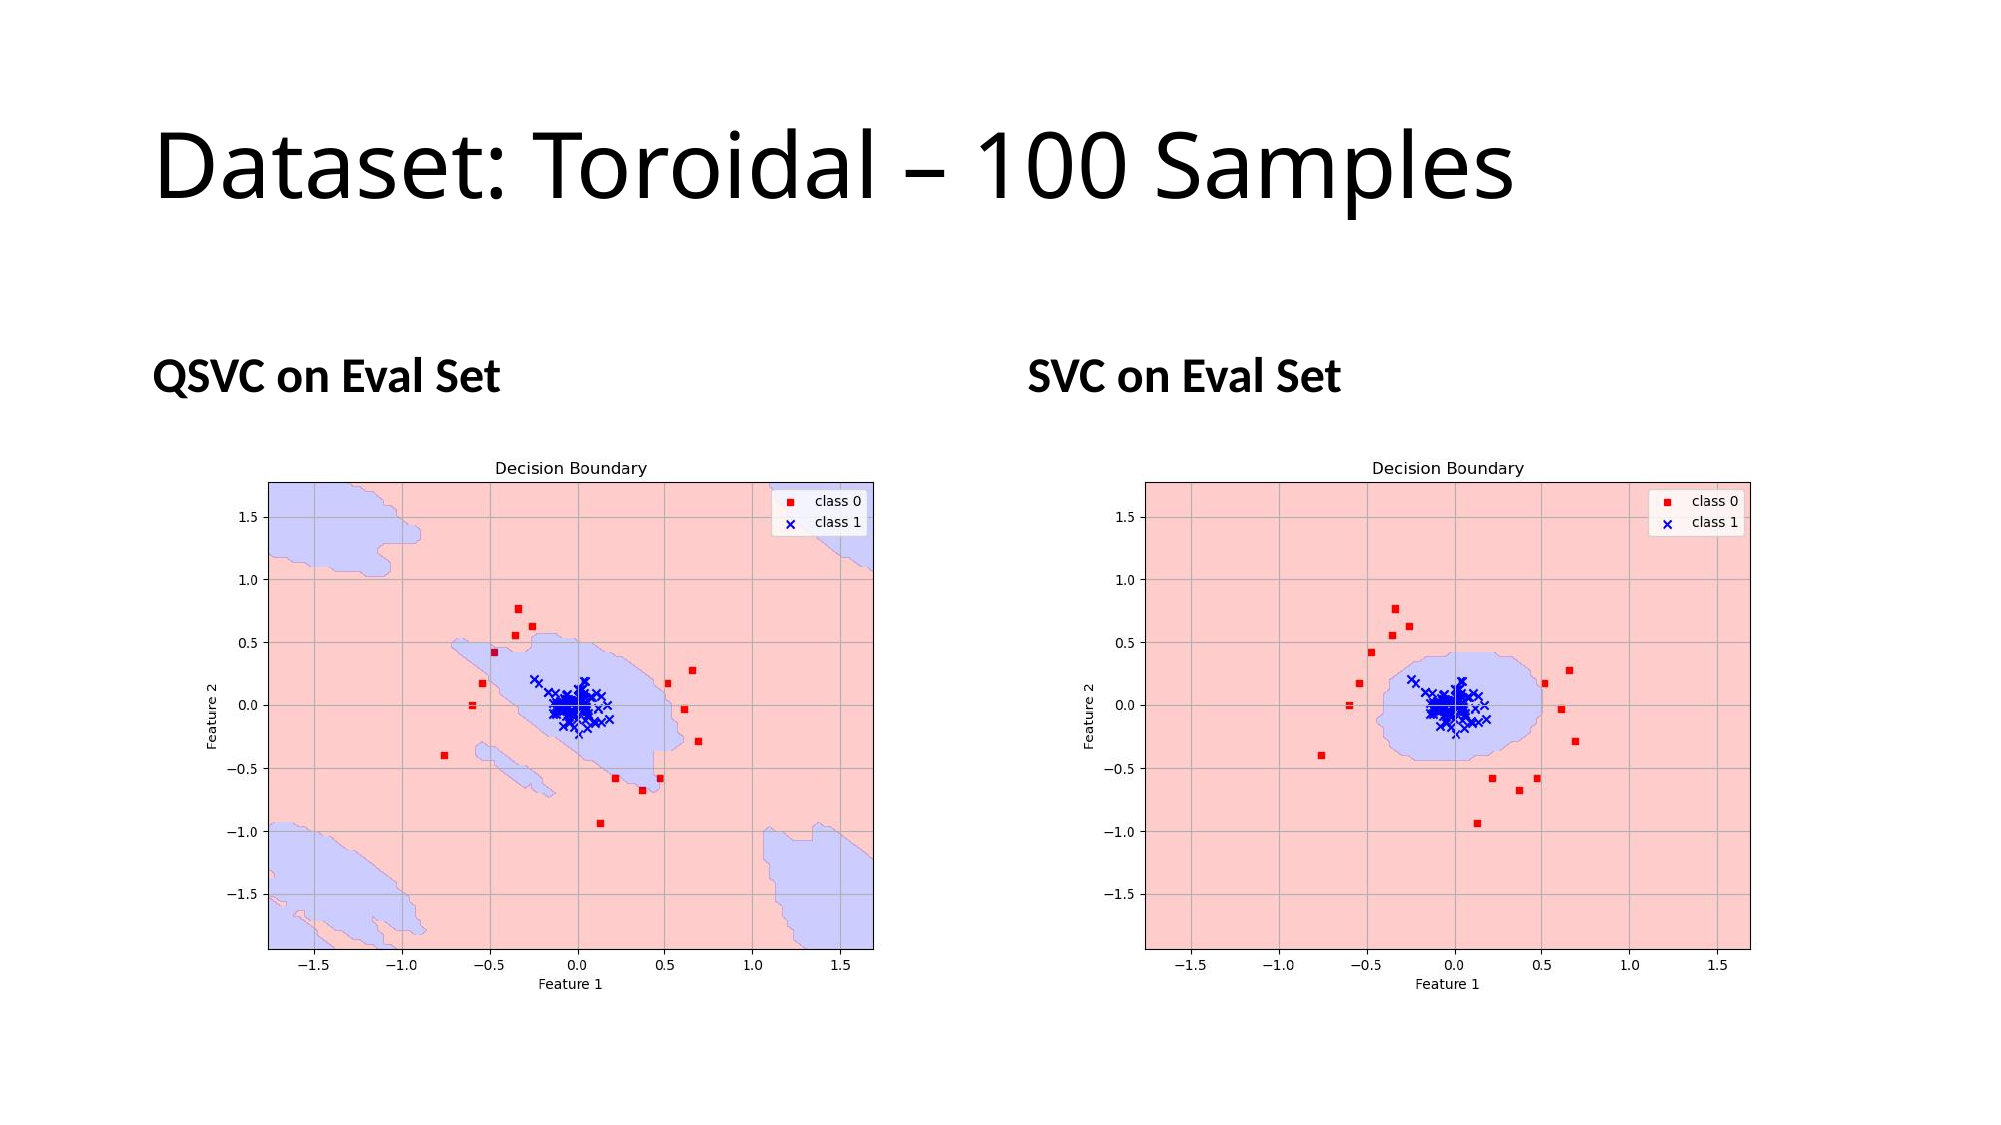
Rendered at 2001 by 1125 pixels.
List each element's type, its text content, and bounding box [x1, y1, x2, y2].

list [1047, 410, 1828, 1016]
list SVC on Eval Set [1012, 275, 1863, 411]
title Dataset: Toroidal – 100 Samples [137, 59, 1863, 278]
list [170, 410, 951, 1016]
list QSVC on Eval Set [137, 275, 984, 411]
